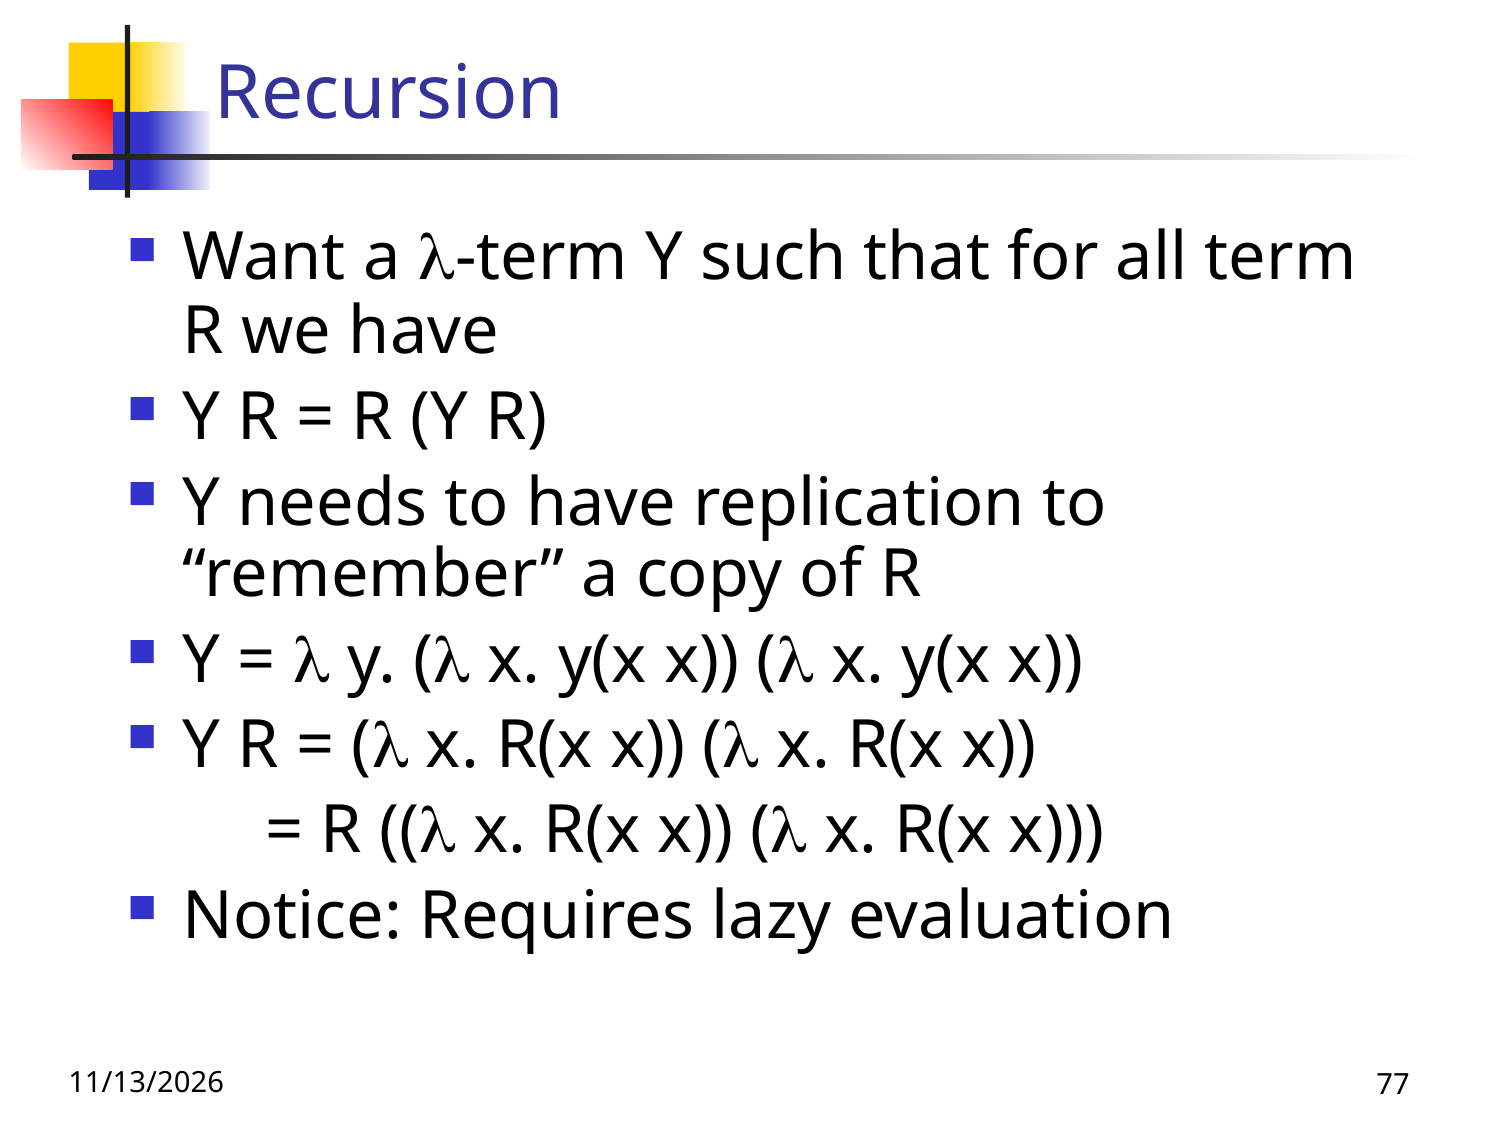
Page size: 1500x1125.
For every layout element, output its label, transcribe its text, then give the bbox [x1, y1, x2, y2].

list Want a -term Y such that for all term R we have Y R = R (Y R) Y needs to have replication to “remember” a copy of R Y =  y. ( x. y(x x)) ( x. y(x x)) Y R = ( x. R(x x)) ( x. R(x x)) = R (( x. R(x x)) ( x. R(x x))) Notice: Requires lazy evaluation [112, 212, 1388, 1007]
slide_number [53, 1035, 367, 1111]
slide_number 77 [1112, 1037, 1426, 1113]
title Recursion [200, 37, 1388, 150]
